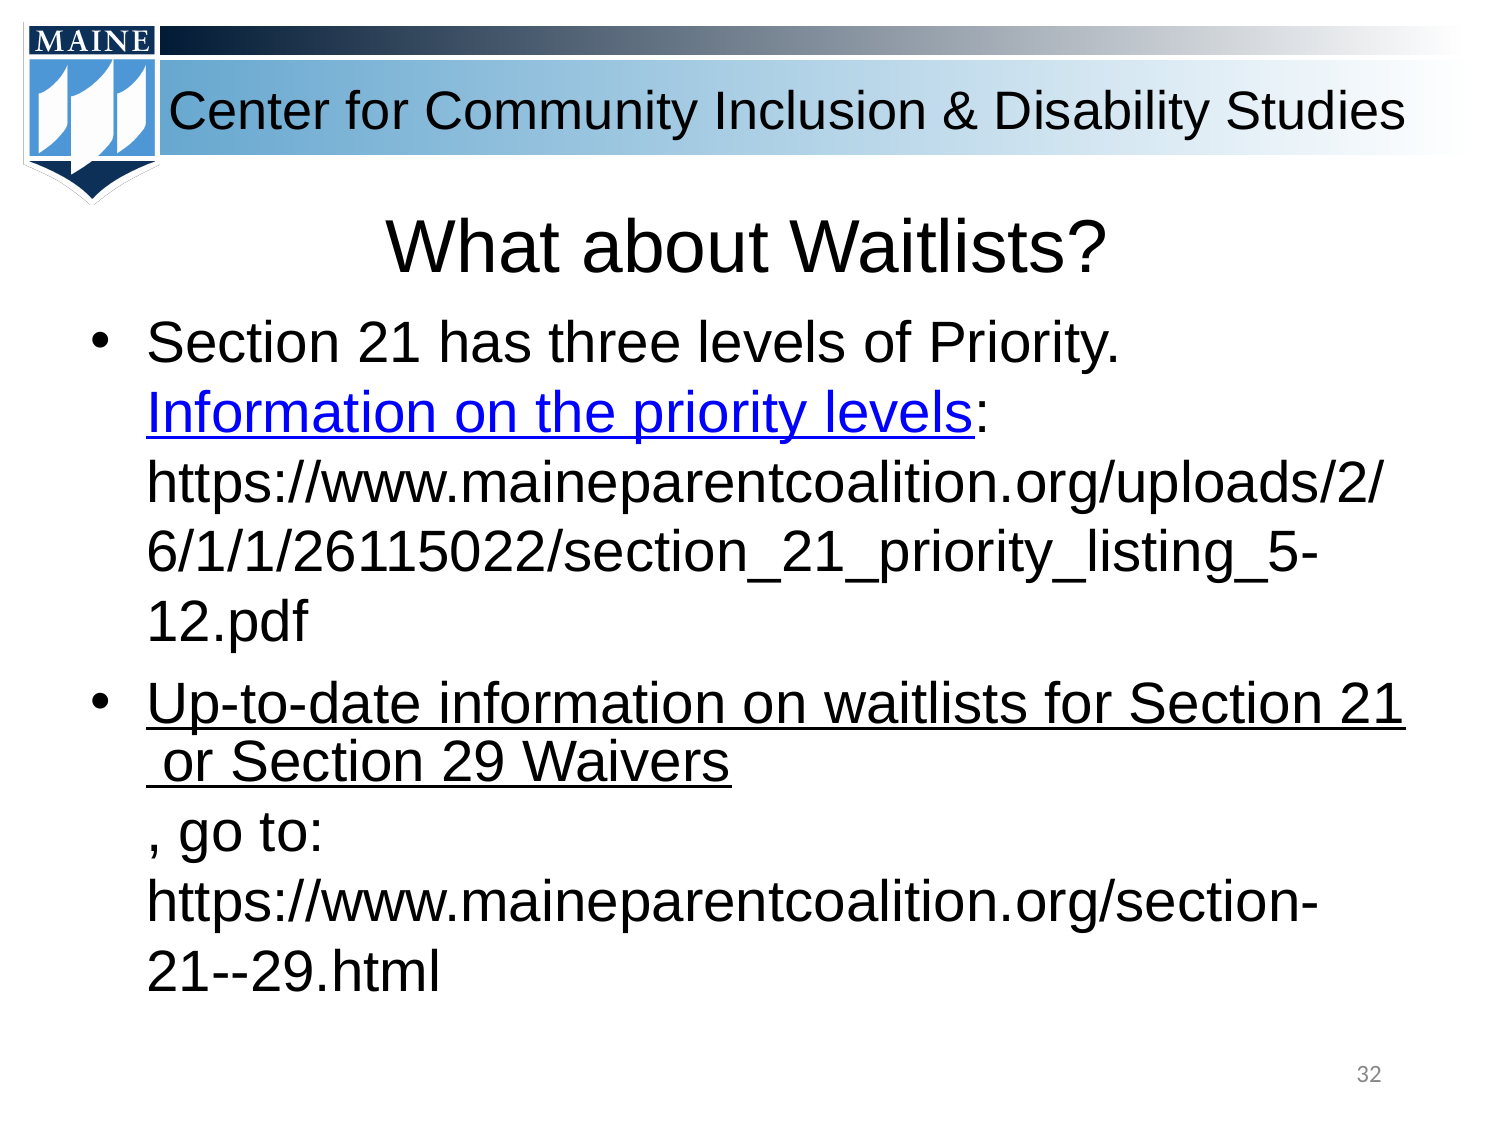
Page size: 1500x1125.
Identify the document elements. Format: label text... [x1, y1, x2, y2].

title What about Waitlists? [70, 202, 1424, 283]
picture [23, 22, 160, 205]
slide_number ‹#› [1059, 1042, 1397, 1103]
list Section 21 has three levels of Priority. Information on the priority levels: https://www.maineparentcoalition.org/uploads/2/6/1/1/26115022/section_21_priority_listing_5-12.pdf Up-to-date information on waitlists for Section 21 or Section 29 Waivers, go to: https://www.maineparentcoalition.org/section-21--29.html [75, 296, 1425, 1005]
